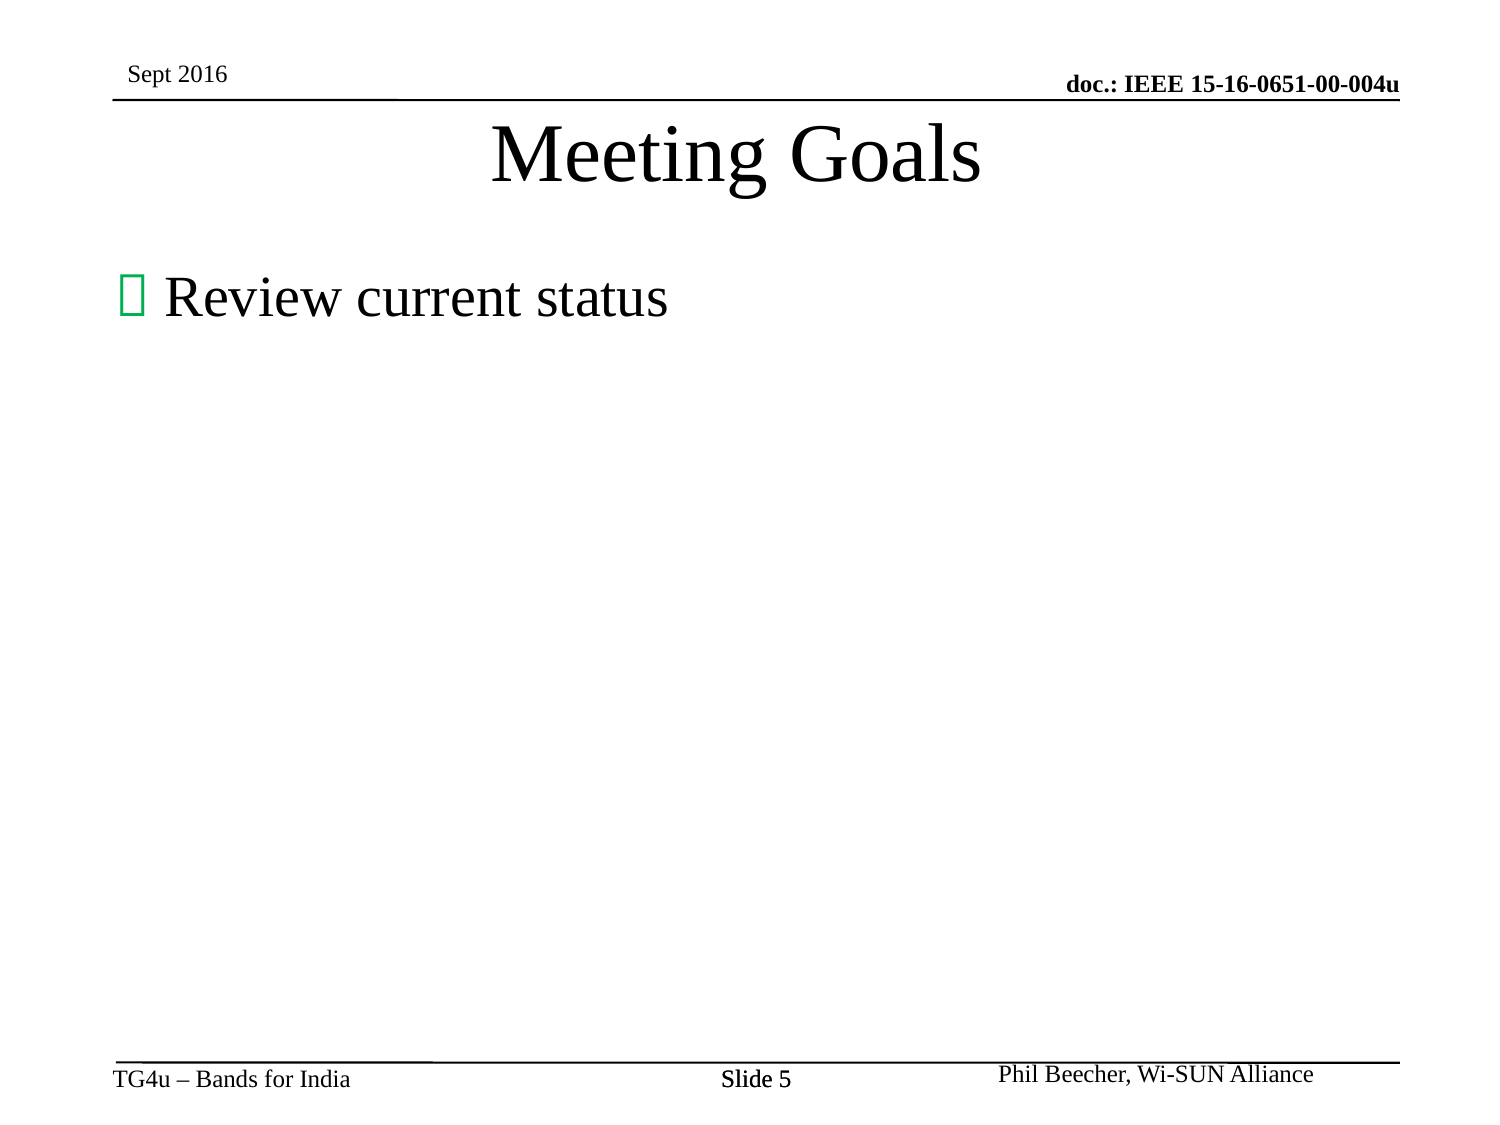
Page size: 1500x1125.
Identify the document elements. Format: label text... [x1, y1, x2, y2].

text_box  Review current status [99, 249, 1425, 988]
text_box Meeting Goals [99, 99, 1375, 197]
text_box Slide 5 [675, 1062, 838, 1093]
